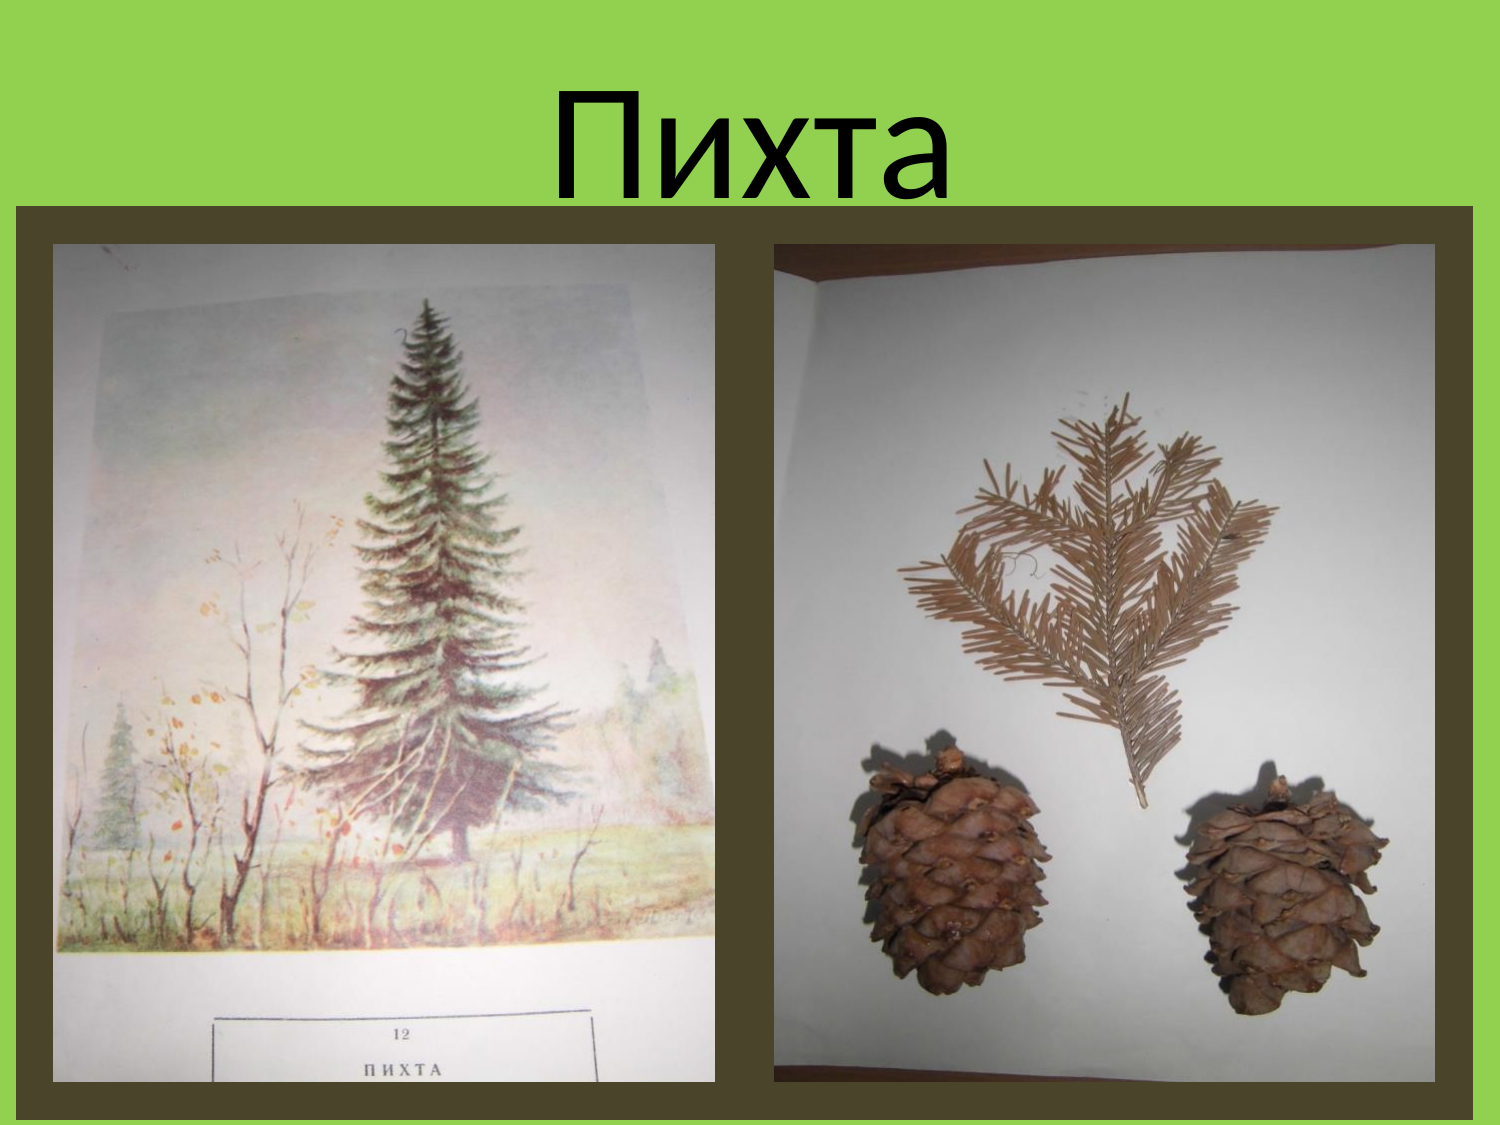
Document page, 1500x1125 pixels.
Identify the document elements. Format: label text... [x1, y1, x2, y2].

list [52, 243, 715, 1083]
picture [773, 243, 1436, 1083]
title Пихта [218, 56, 1287, 206]
